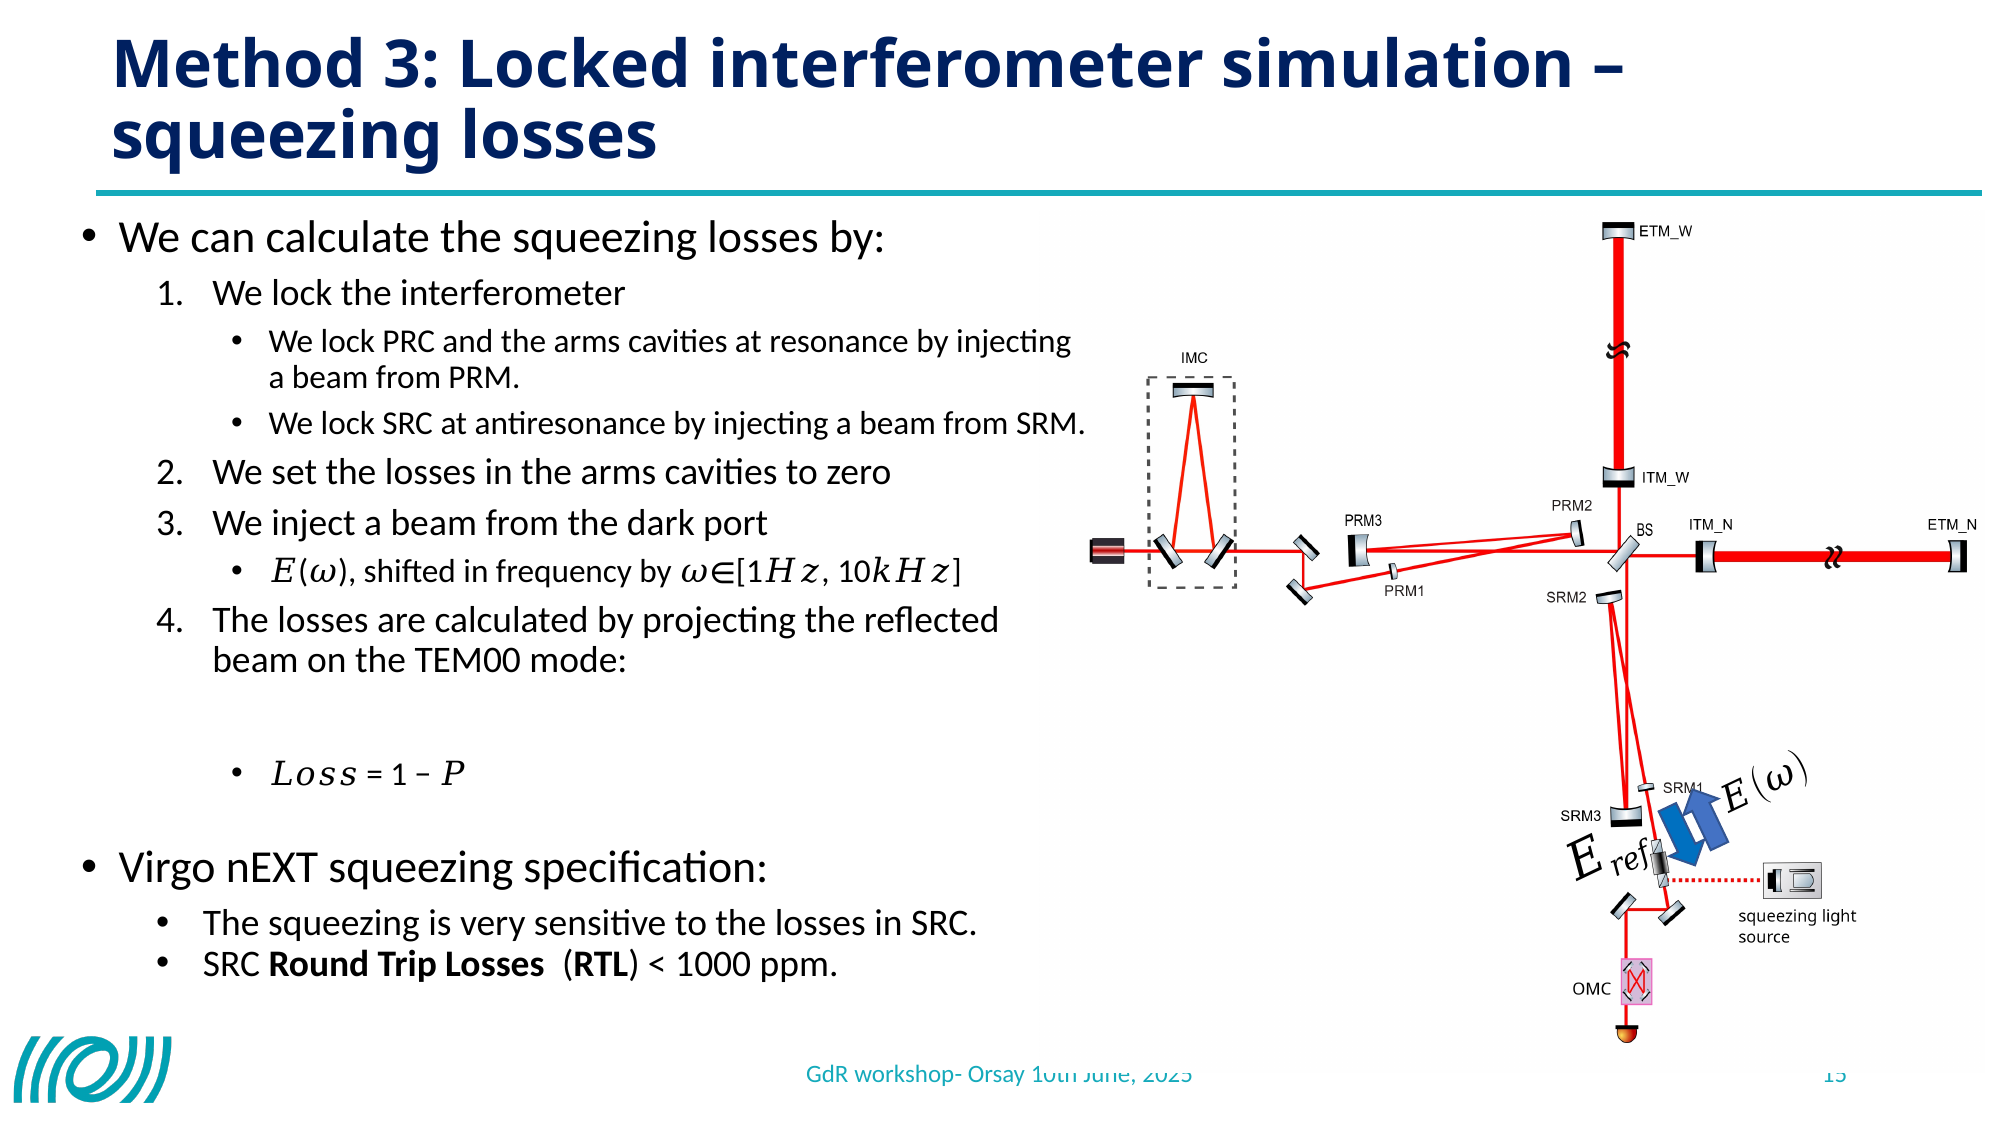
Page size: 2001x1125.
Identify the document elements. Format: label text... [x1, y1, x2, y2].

slide_number 15 [1412, 1073, 1863, 1103]
picture [13, 1036, 176, 1103]
title Method 3: Locked interferometer simulation – squeezing losses [96, 22, 1982, 181]
footer GdR workshop- Orsay 10th June, 2025 [662, 1042, 1338, 1103]
picture [1038, 210, 1985, 1073]
